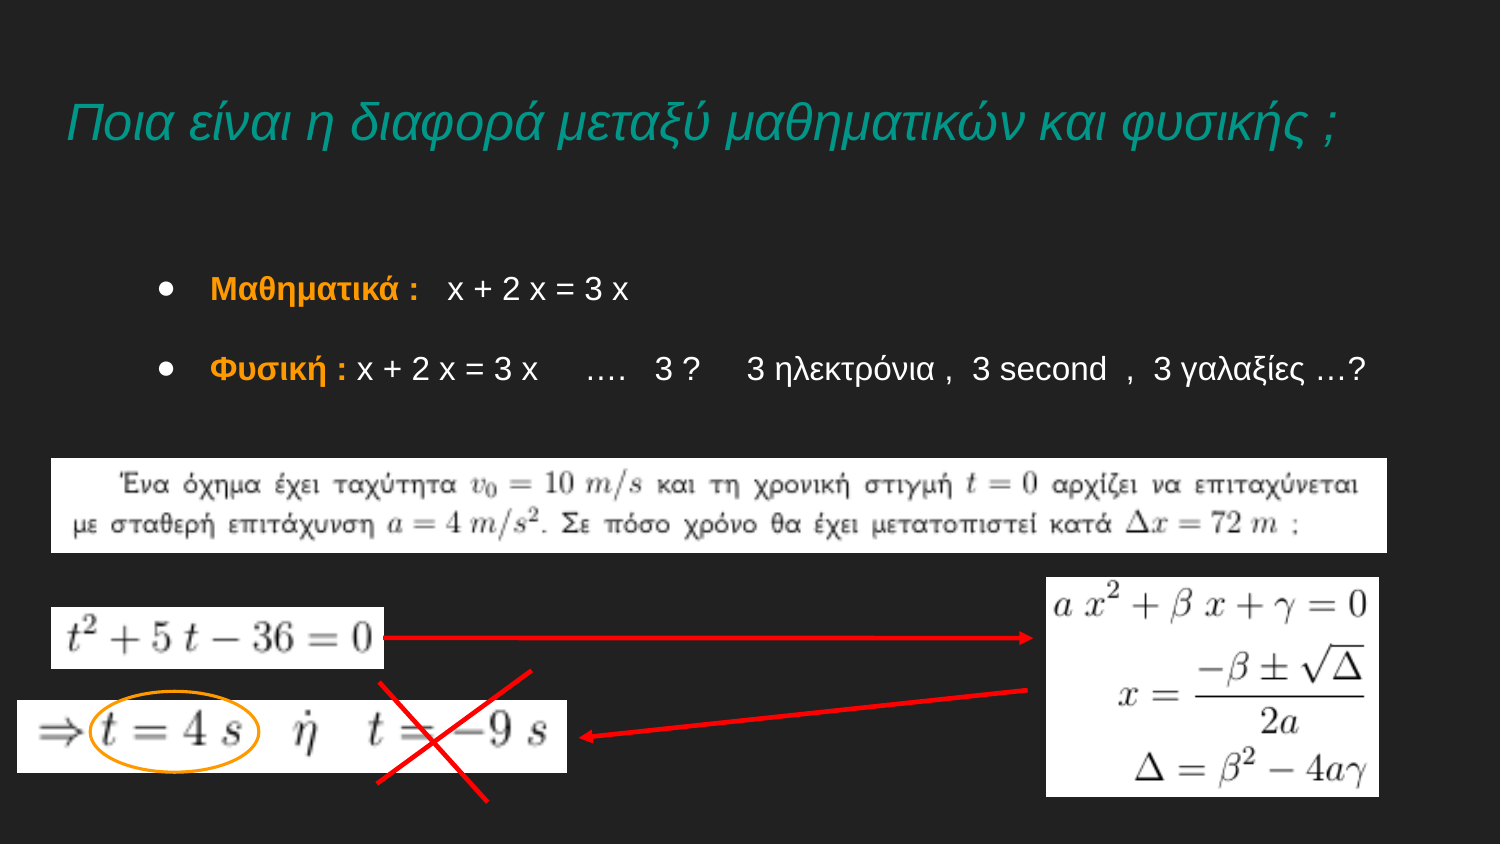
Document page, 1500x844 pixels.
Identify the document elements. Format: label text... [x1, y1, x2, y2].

picture [1046, 577, 1379, 797]
text_box [128, 691, 221, 698]
picture [532, 700, 567, 773]
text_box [378, 681, 488, 803]
picture [16, 700, 376, 773]
picture [50, 458, 1387, 553]
picture [50, 607, 384, 669]
text_box Μαθηματικά : x + 2 x = 3 x Φυσική : x + 2 x = 3 x …. 3 ? 3 ηλεκτρόνια , 3 second , 3 γαλαξίες …? [120, 252, 1397, 402]
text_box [376, 670, 532, 784]
title Ποια είναι η διαφορά μεταξύ μαθηματικών και φυσικής ; [51, 72, 1449, 167]
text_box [578, 689, 1028, 739]
